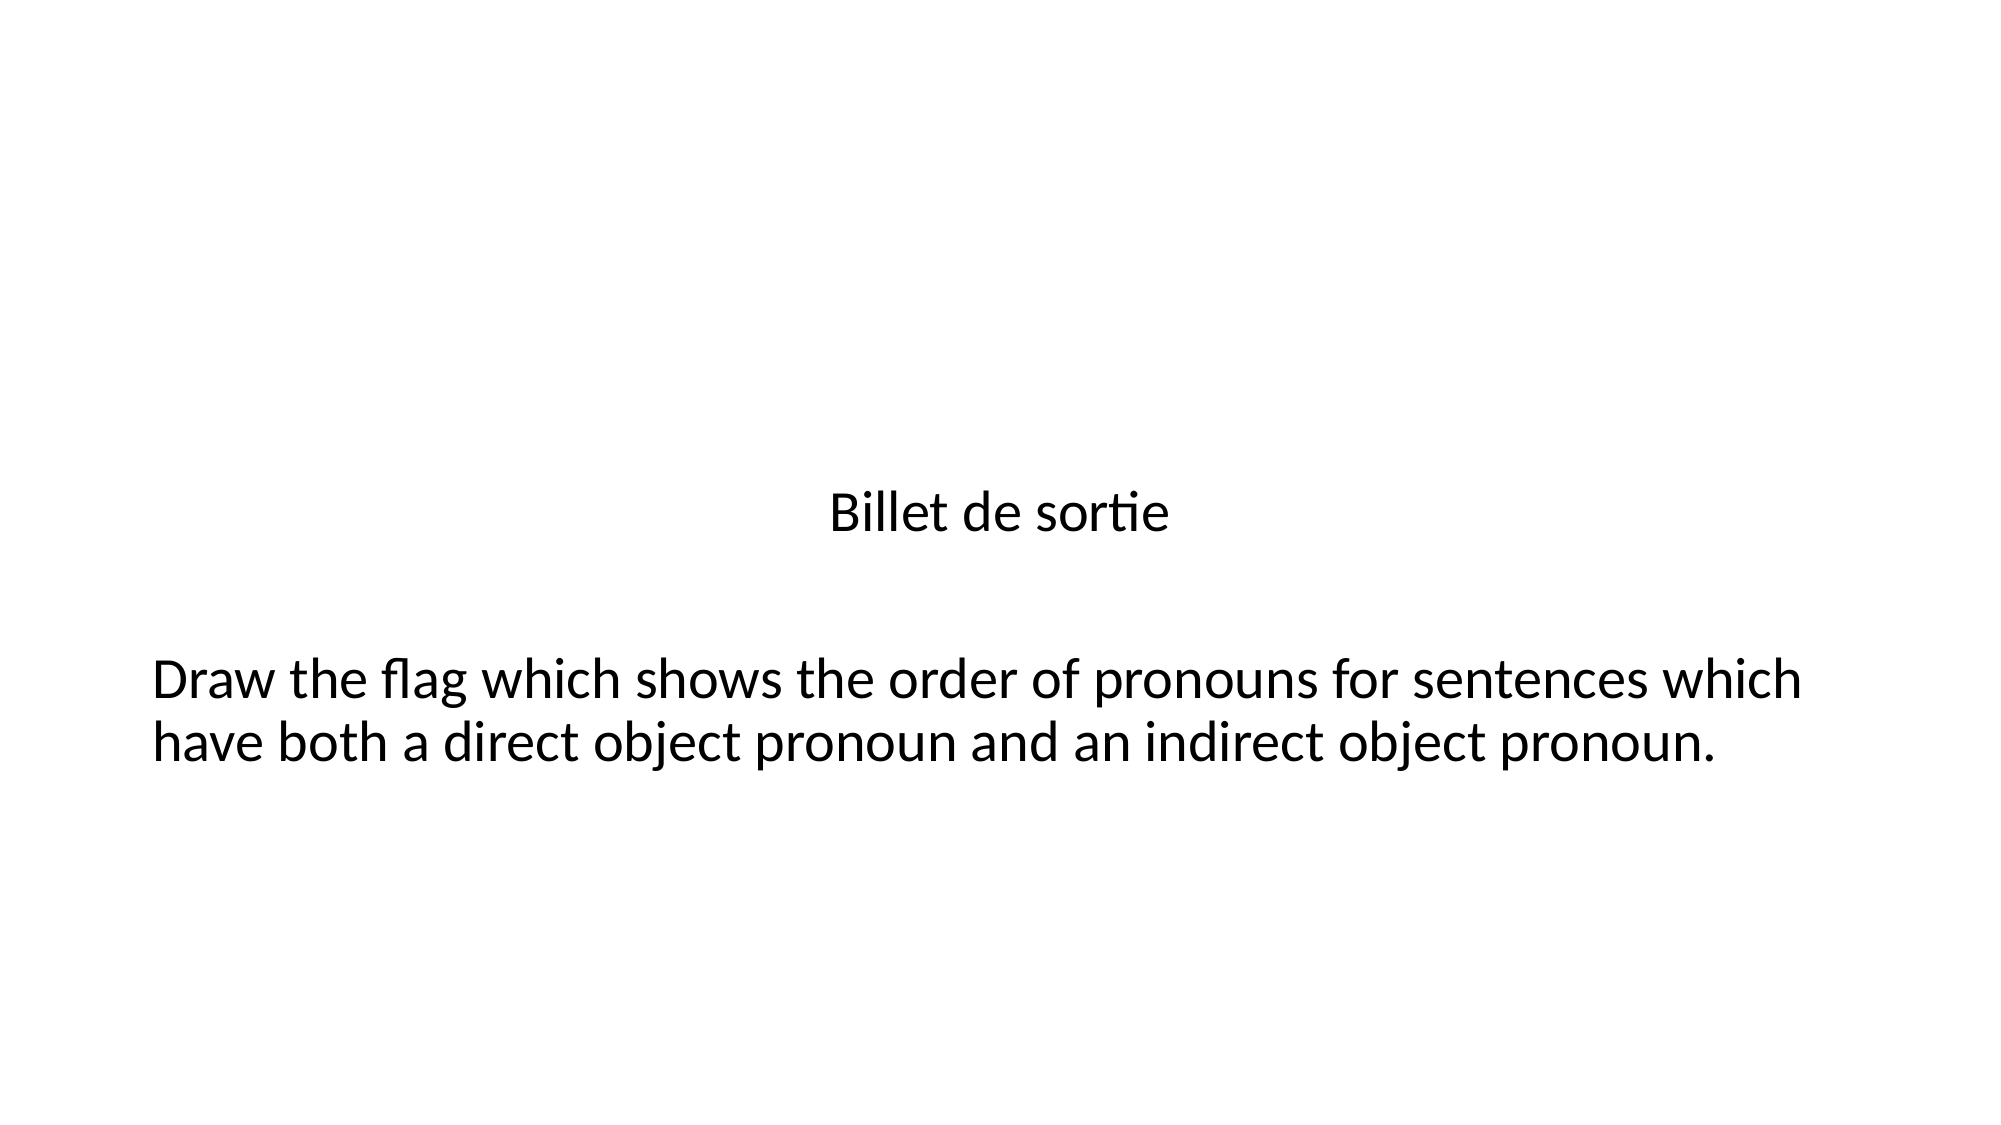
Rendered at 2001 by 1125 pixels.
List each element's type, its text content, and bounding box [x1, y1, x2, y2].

list Billet de sortie Draw the flag which shows the order of pronouns for sentences which have both a direct object pronoun and an indirect object pronoun. [137, 299, 1863, 1014]
